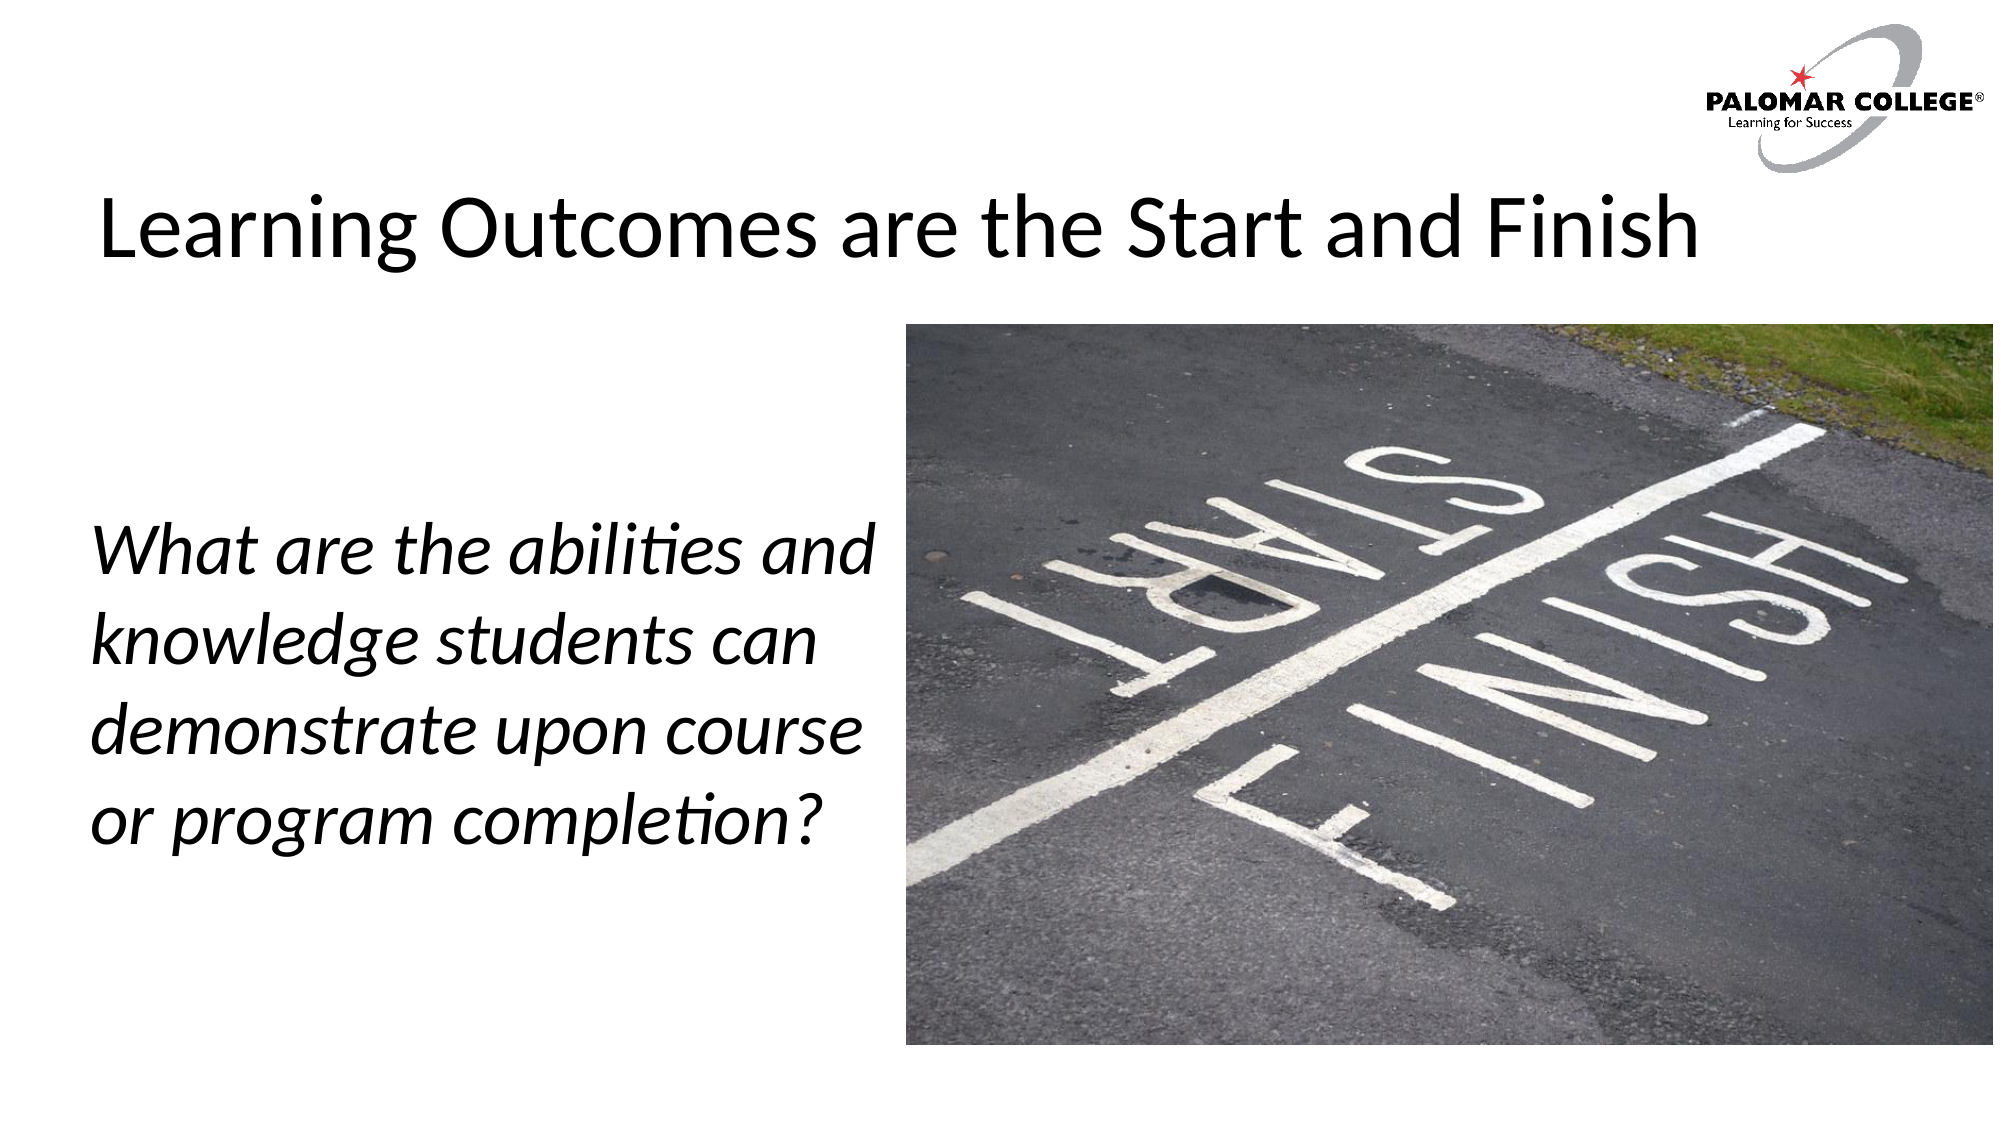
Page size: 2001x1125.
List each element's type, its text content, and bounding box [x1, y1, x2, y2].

picture [1707, 24, 1984, 173]
list What are the abilities and knowledge students can demonstrate upon course or program completion? [75, 311, 908, 1005]
picture [906, 324, 1993, 1045]
title Learning Outcomes are the Start and Finish [83, 119, 1809, 322]
